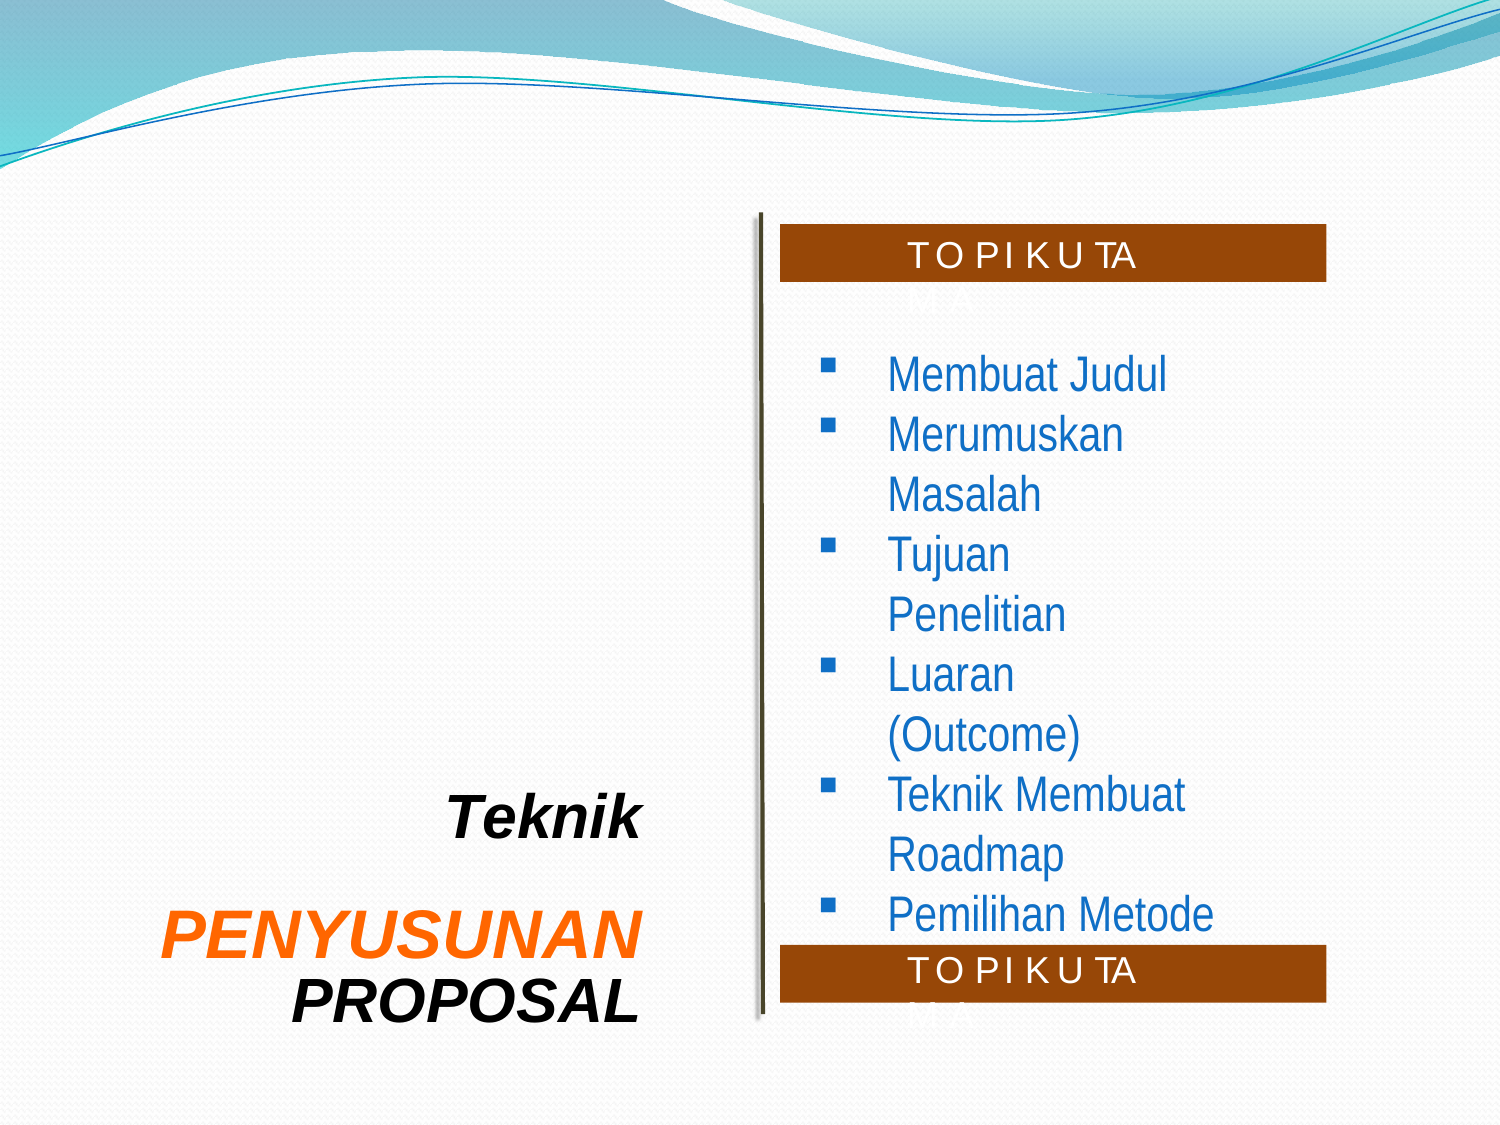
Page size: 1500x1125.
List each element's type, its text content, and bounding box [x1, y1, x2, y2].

text_box Membuat Judul Merumuskan Masalah Tujuan Penelitian Luaran (Outcome) Teknik Membuat Roadmap Pemilihan Metode [815, 340, 1264, 942]
text_box [1169, 944, 1327, 1003]
text_box T O P I K U TA M A [905, 944, 1169, 1037]
text_box [748, 212, 765, 1025]
text_box Teknik PENYUSUNAN PROPOSAL [149, 774, 643, 1035]
text_box [780, 224, 1327, 282]
text_box [780, 944, 905, 1003]
text_box T O P I K U TA M A [905, 229, 1169, 321]
